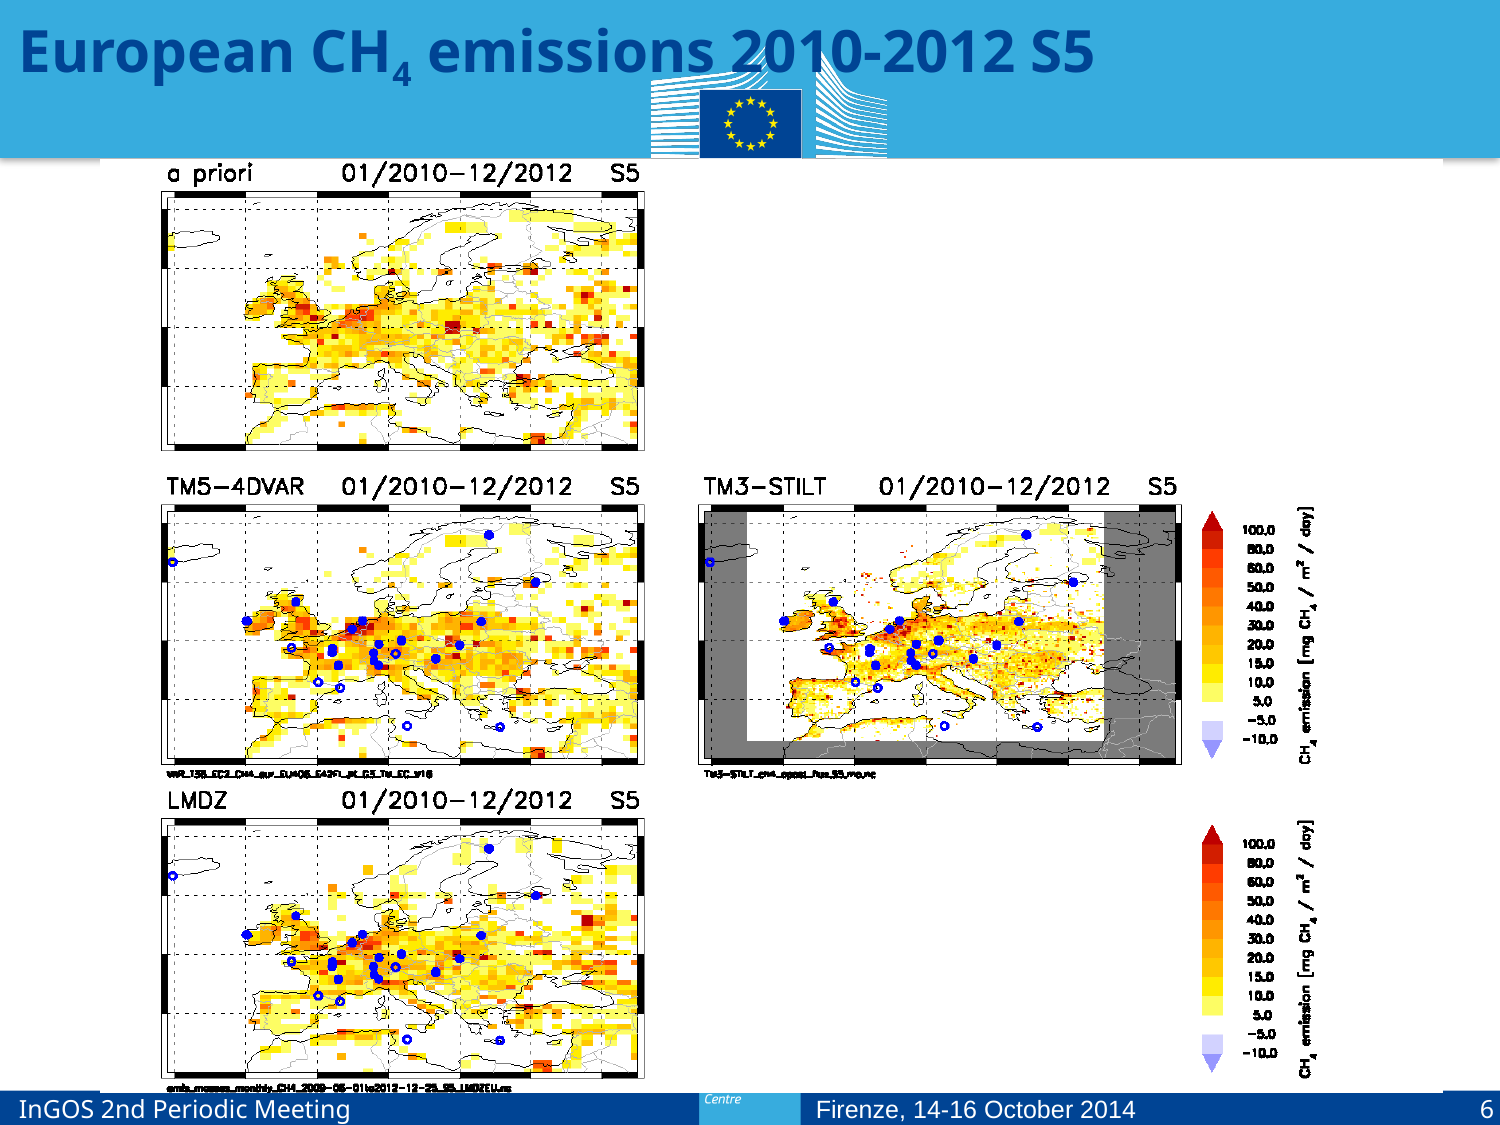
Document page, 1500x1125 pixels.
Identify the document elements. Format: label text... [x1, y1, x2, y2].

picture [100, 85, 1444, 1125]
text_box Firenze, 14-16 October 2014 6 [800, 1090, 1500, 1125]
text_box InGOS 2nd Periodic Meeting [0, 1090, 700, 1125]
title European CH4 emissions 2010-2012 S5 [19, 13, 1476, 85]
